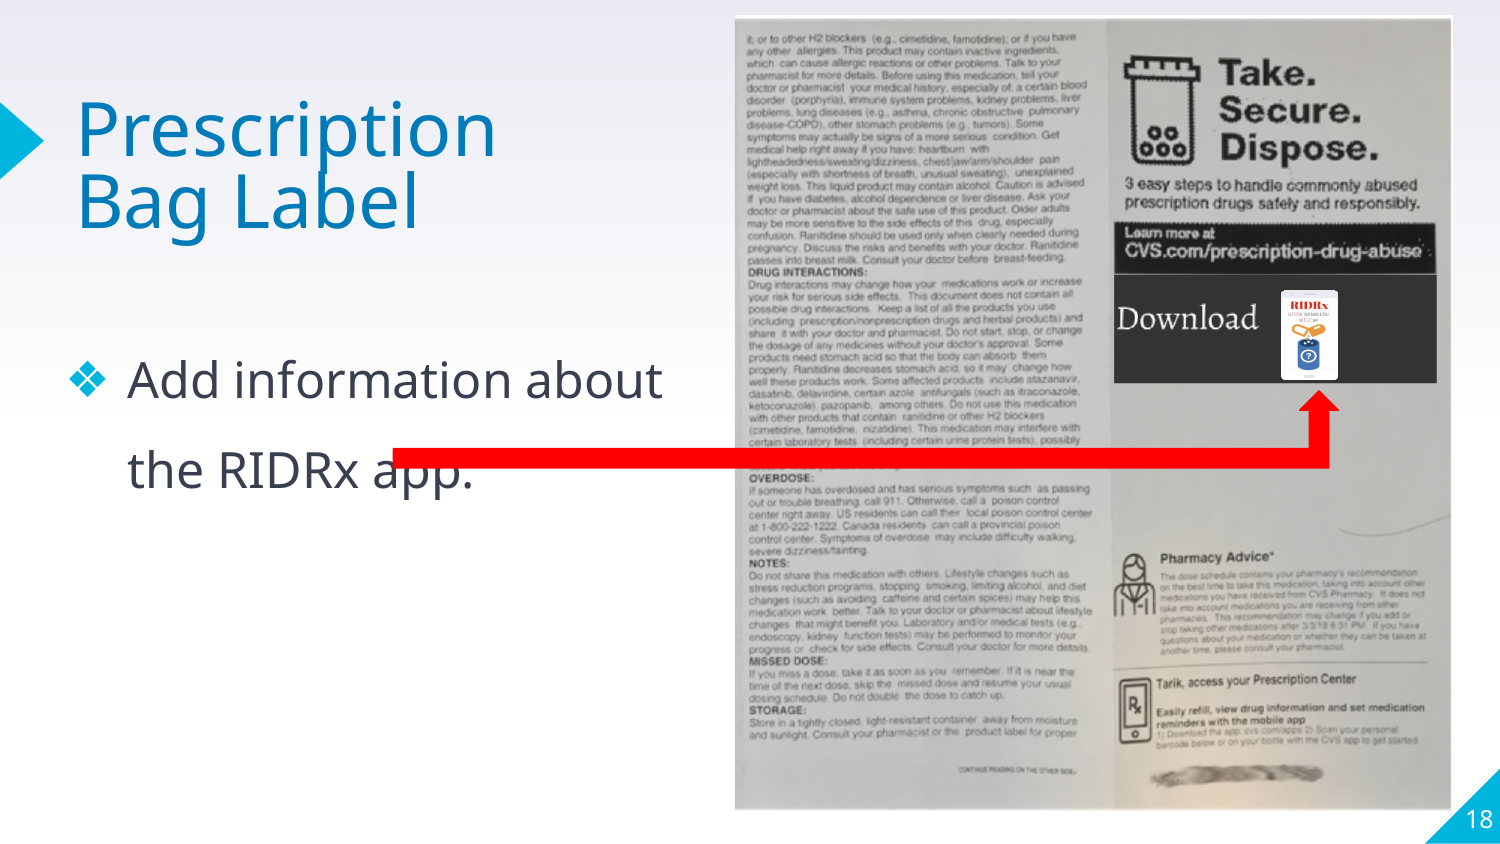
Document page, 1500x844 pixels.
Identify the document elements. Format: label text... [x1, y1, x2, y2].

picture [734, 15, 1454, 816]
text_box [393, 448, 729, 468]
slide_number 18 [1418, 760, 1494, 838]
title Prescription Bag Label [75, 99, 611, 318]
list Add information about the RIDRx app. [52, 318, 728, 668]
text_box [1280, 290, 1339, 381]
